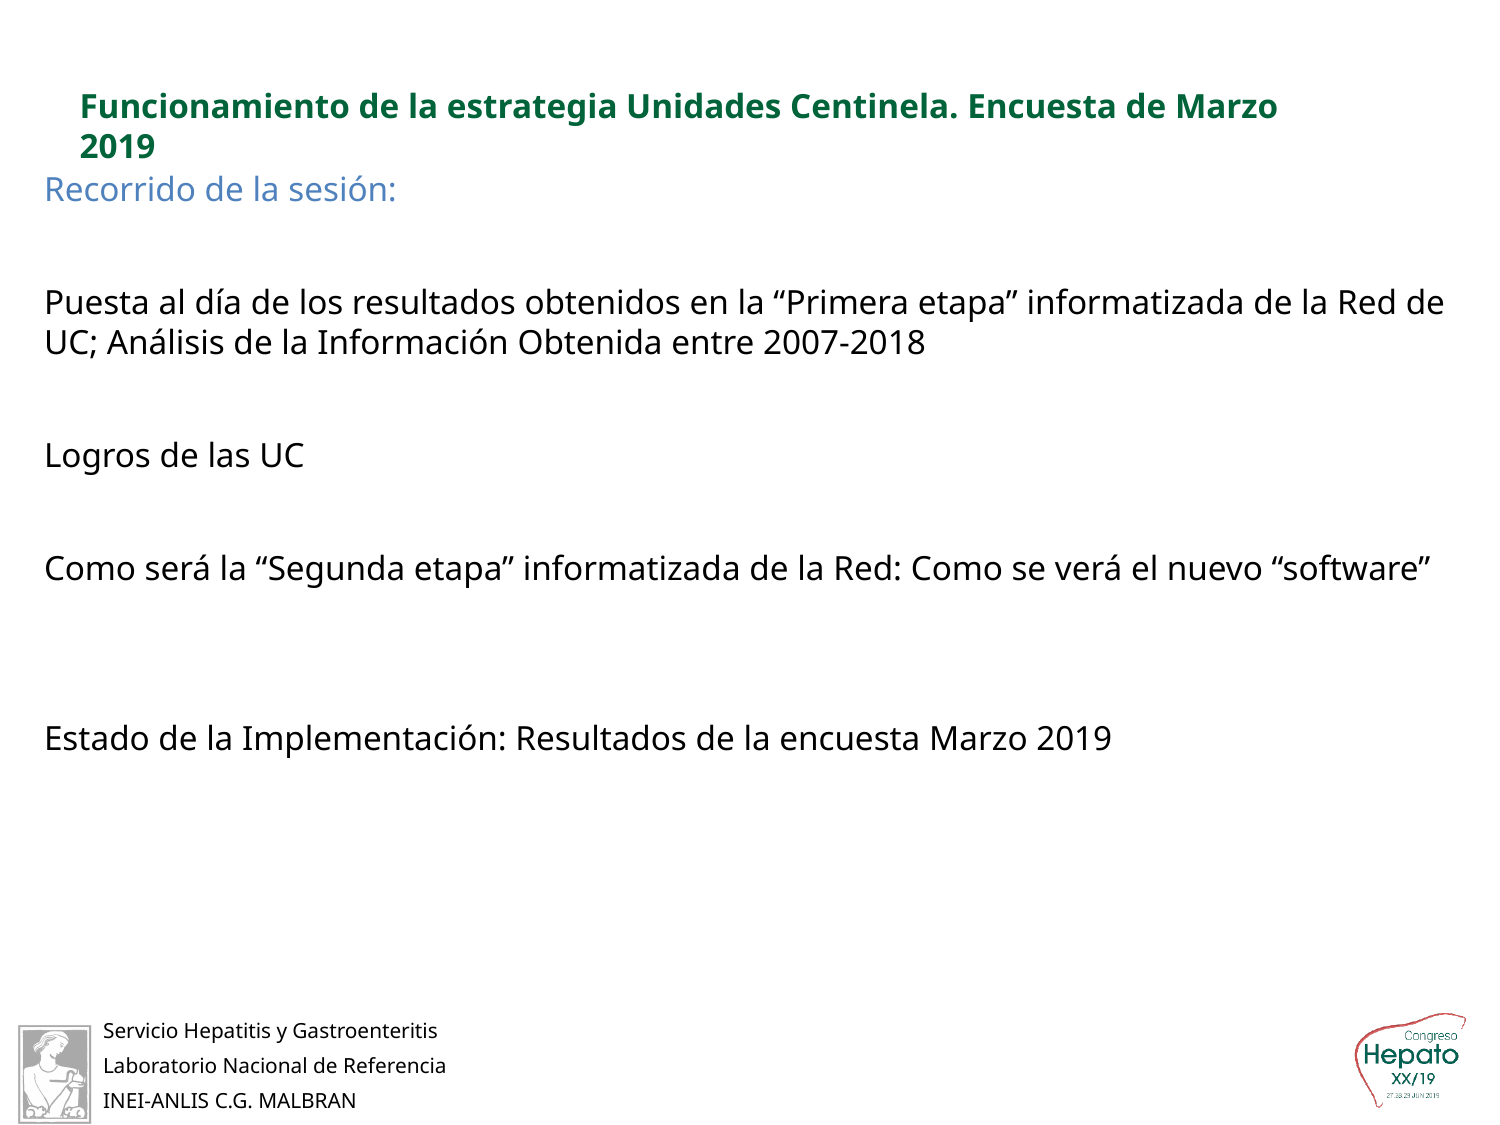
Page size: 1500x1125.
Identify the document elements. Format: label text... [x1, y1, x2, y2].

picture [1352, 1048, 1467, 1109]
text_box Recorrido de la sesión: Puesta al día de los resultados obtenidos en la “Primera etapa” informatizada de la Red de UC; Análisis de la Información Obtenida entre 2007-2018 Logros de las UC Como será la “Segunda etapa” informatizada de la Red: Como se verá el nuevo “software” Estado de la Implementación: Resultados de la encuesta Marzo 2019 [29, 160, 1471, 1048]
picture [17, 1024, 92, 1125]
text_box Funcionamiento de la estrategia Unidades Centinela. Encuesta de Marzo 2019 [64, 78, 1329, 160]
